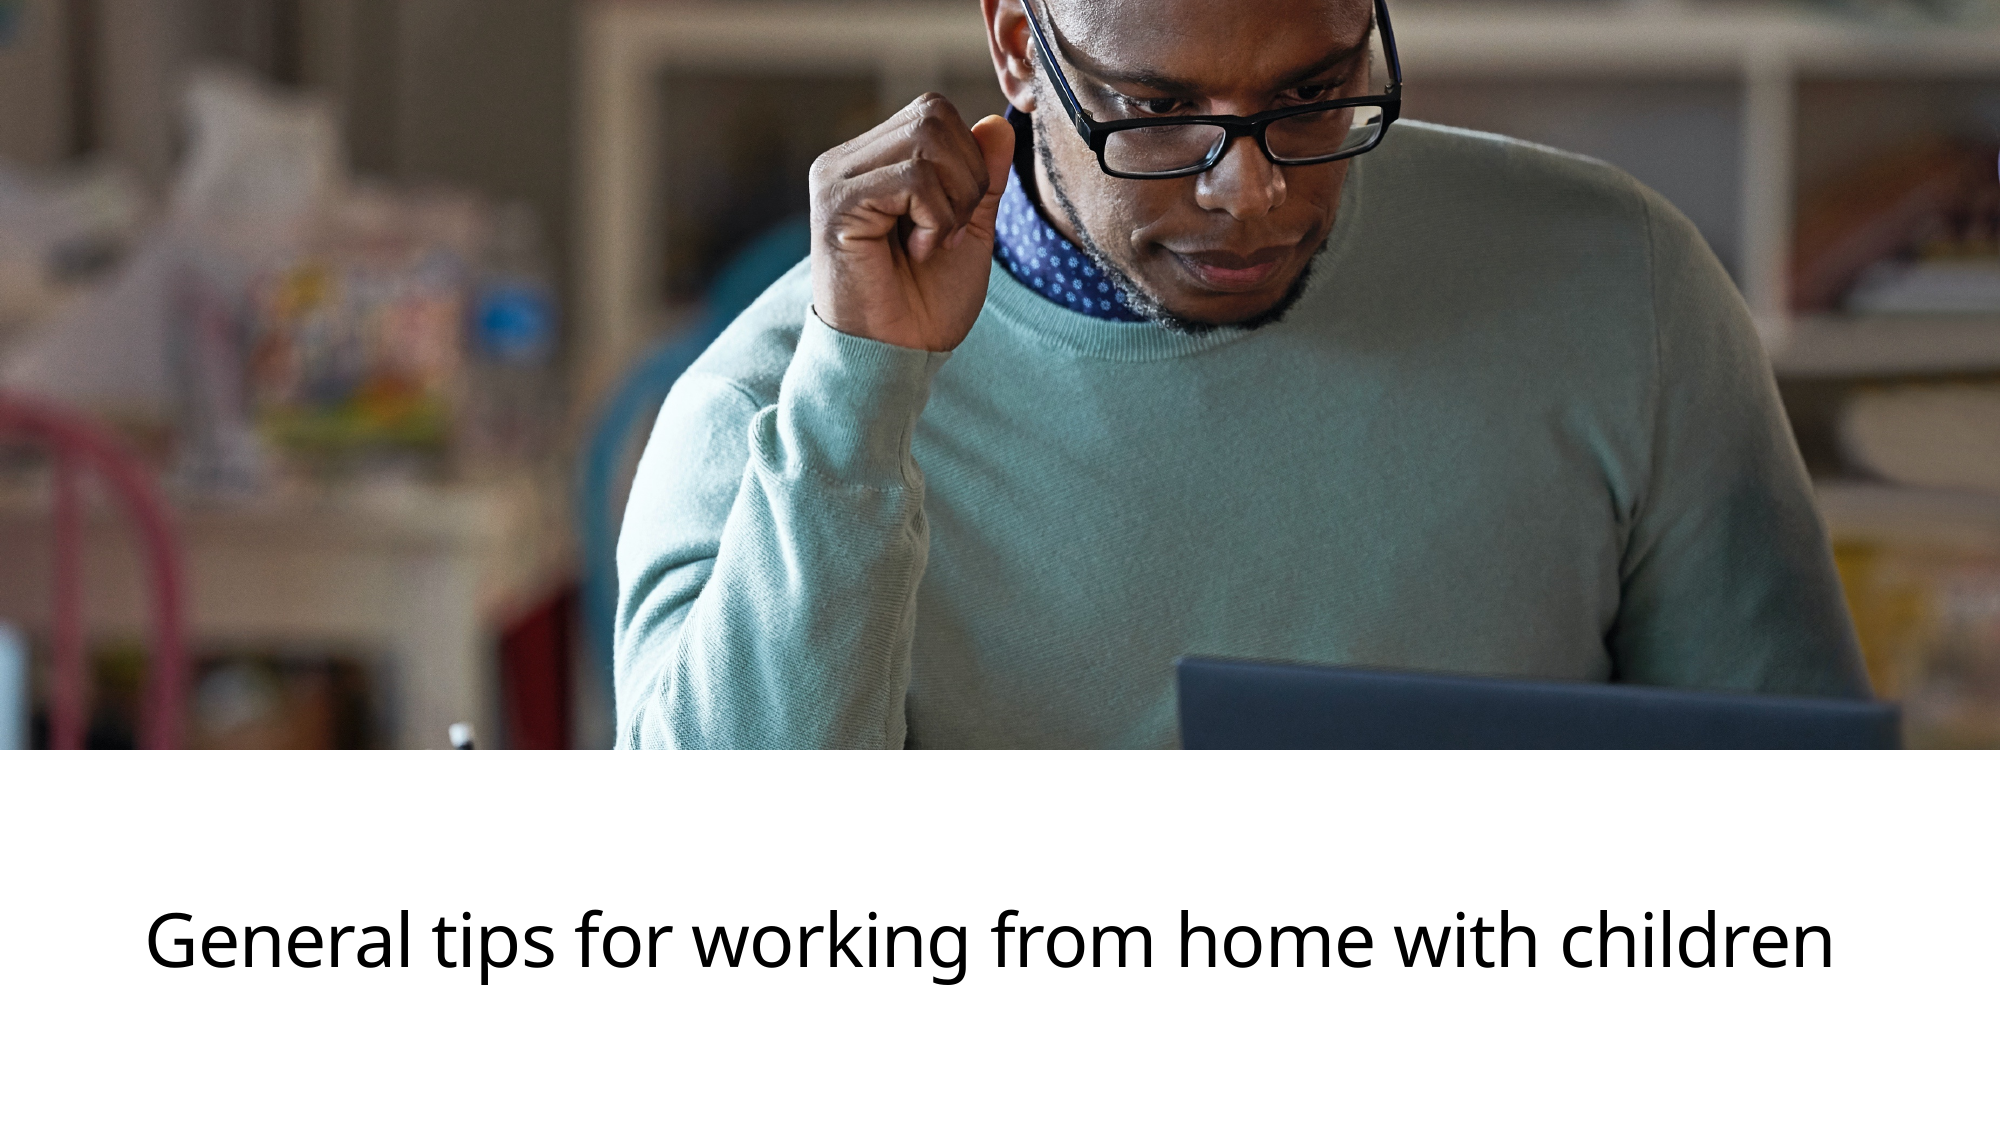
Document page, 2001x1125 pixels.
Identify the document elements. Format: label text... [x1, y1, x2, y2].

title General tips for working from home with children [96, 891, 1904, 983]
picture [0, 0, 2000, 751]
